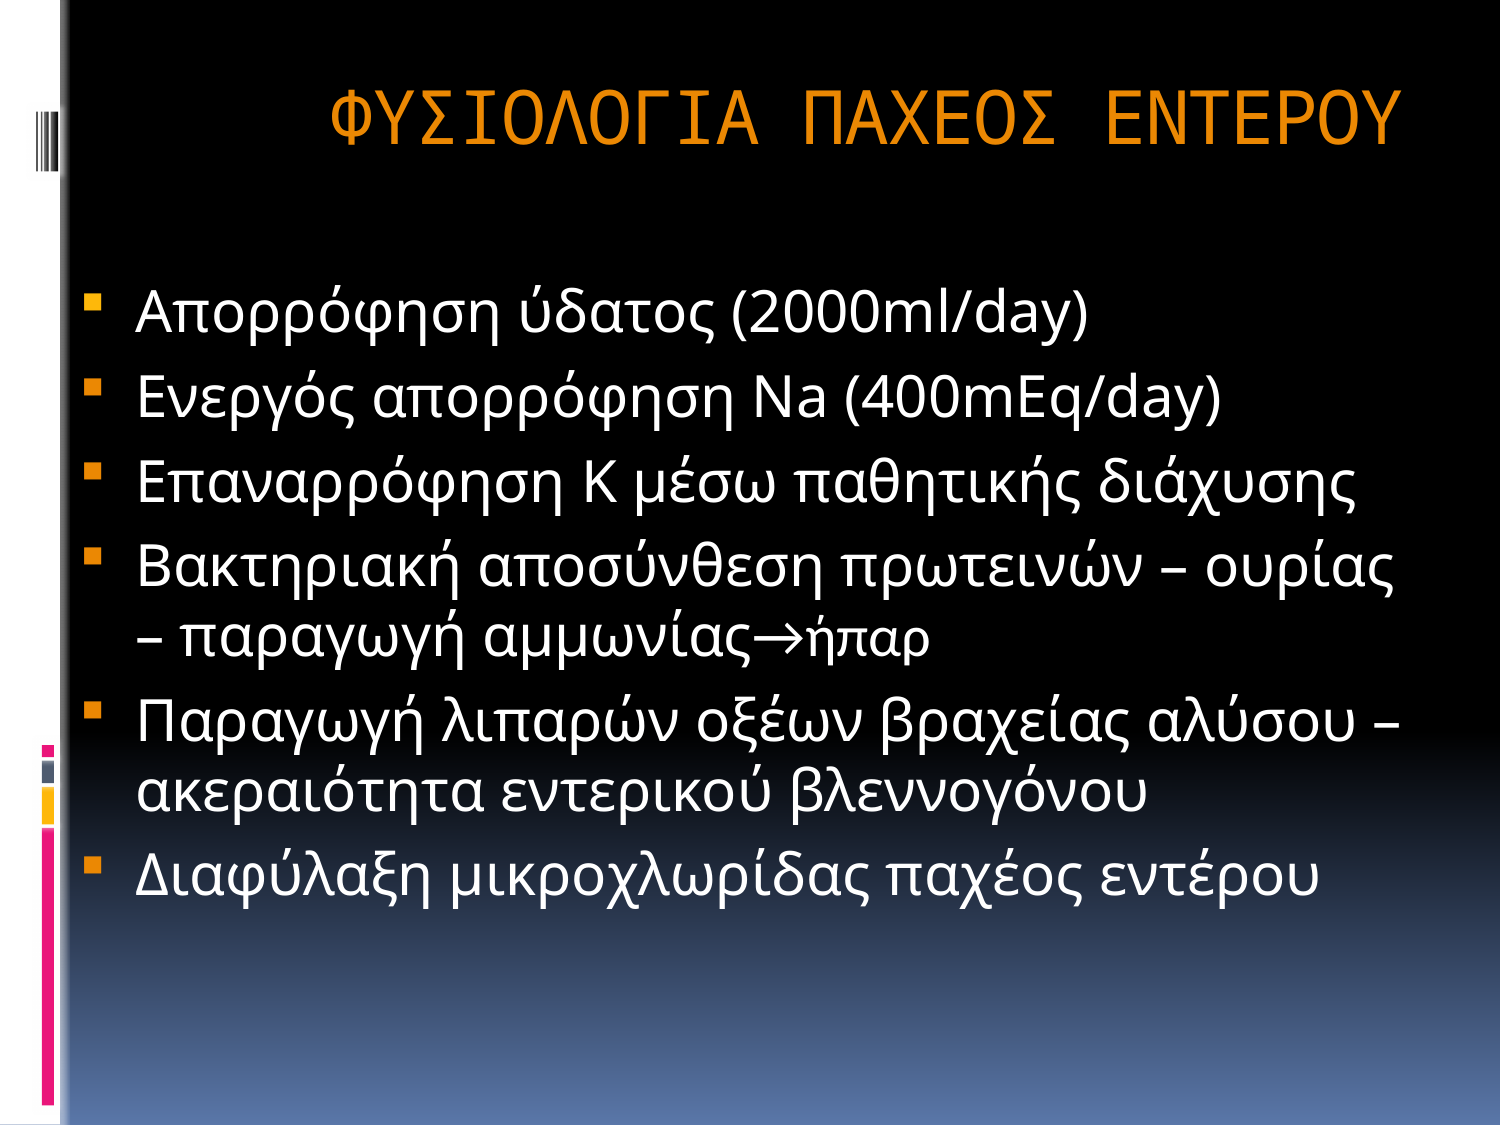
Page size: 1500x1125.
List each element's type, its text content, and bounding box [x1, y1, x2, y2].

list Απορρόφηση ύδατος (2000ml/day) Ενεργός απορρόφηση Νa (400mEq/day) Επαναρρόφηση Κ μέσω παθητικής διάχυσης Βακτηριακή αποσύνθεση πρωτεινών – ουρίας – παραγωγή αμμωνίας→ήπαρ Παραγωγή λιπαρών οξέων βραχείας αλύσου – ακεραιότητα εντερικού βλεννογόνου Διαφύλαξη μικροχλωρίδας παχέος εντέρου [53, 267, 1455, 1029]
title ΦΥΣΙΟΛΟΓΙΑ ΠΑΧΕΟΣ ΕΝΤΕΡΟΥ [53, 0, 1450, 138]
